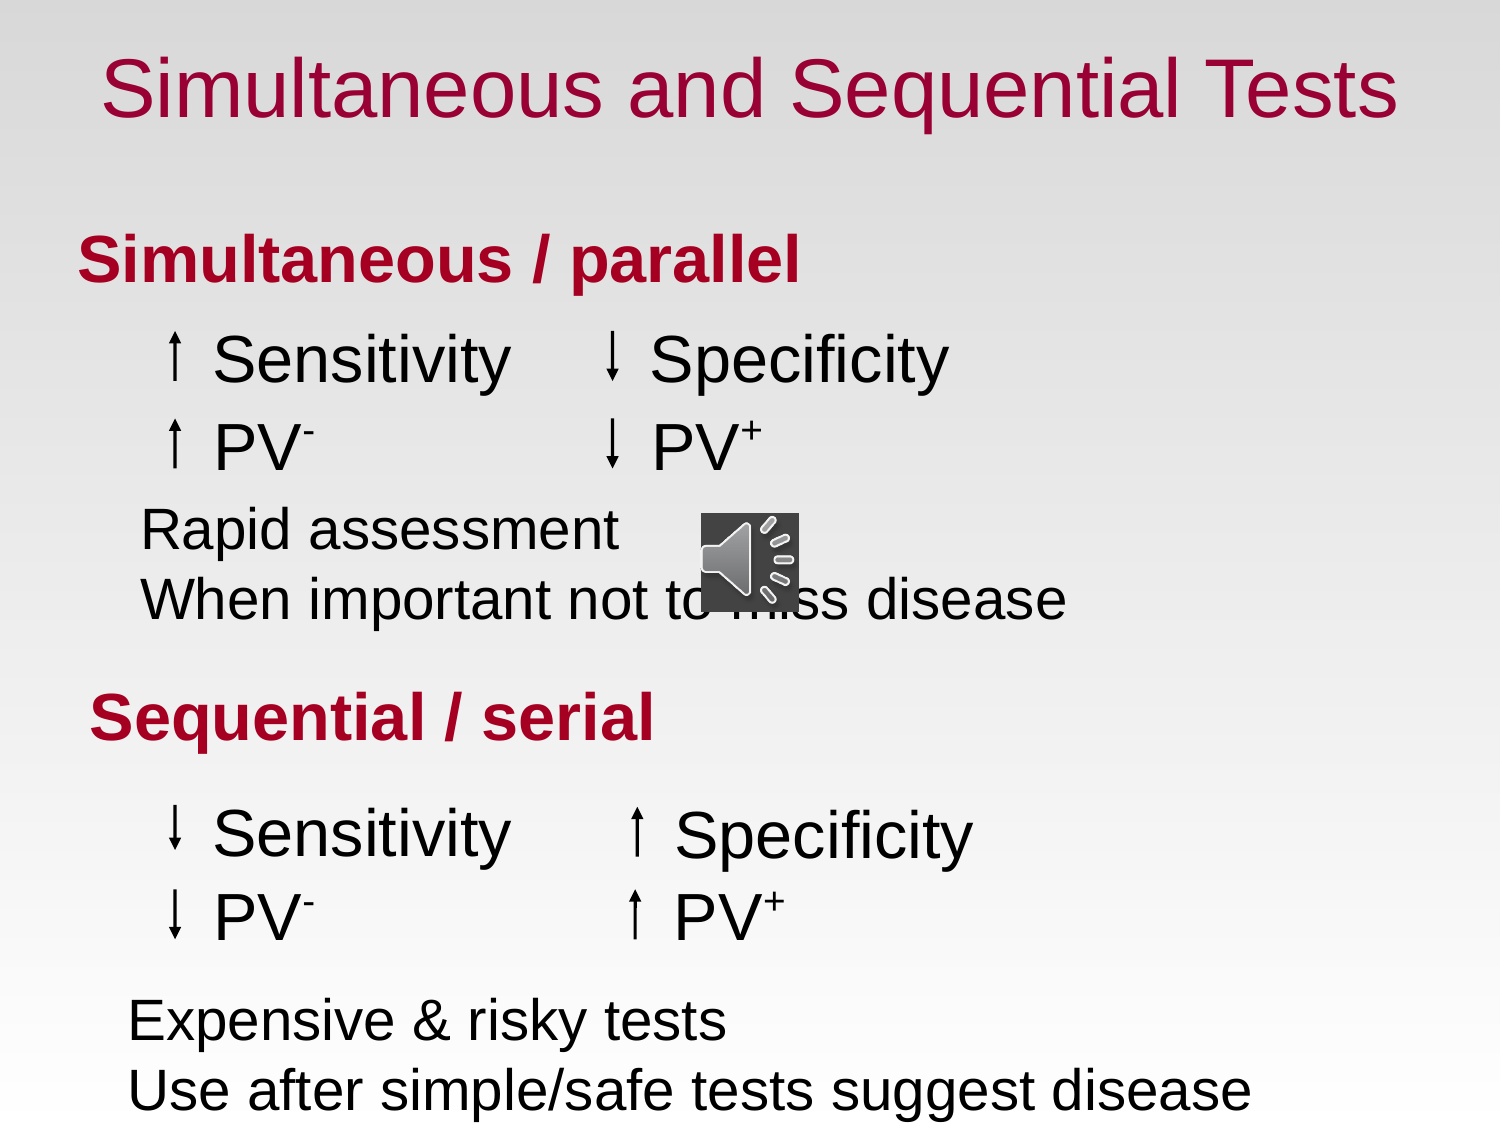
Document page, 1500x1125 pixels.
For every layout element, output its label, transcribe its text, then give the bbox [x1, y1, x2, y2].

text_box Expensive & risky tests Use after simple/safe tests suggest disease [112, 974, 1270, 1125]
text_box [612, 308, 966, 404]
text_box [612, 395, 780, 492]
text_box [174, 308, 528, 404]
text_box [634, 866, 803, 963]
title Simultaneous and Sequential Tests [75, 0, 1425, 197]
picture [699, 512, 801, 613]
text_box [174, 395, 332, 492]
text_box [636, 784, 991, 880]
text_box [174, 866, 332, 963]
text_box Rapid assessment When important not to miss disease [125, 483, 1084, 639]
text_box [174, 782, 528, 878]
text_box Simultaneous / parallel [62, 207, 818, 303]
text_box Sequential / serial [74, 665, 671, 761]
